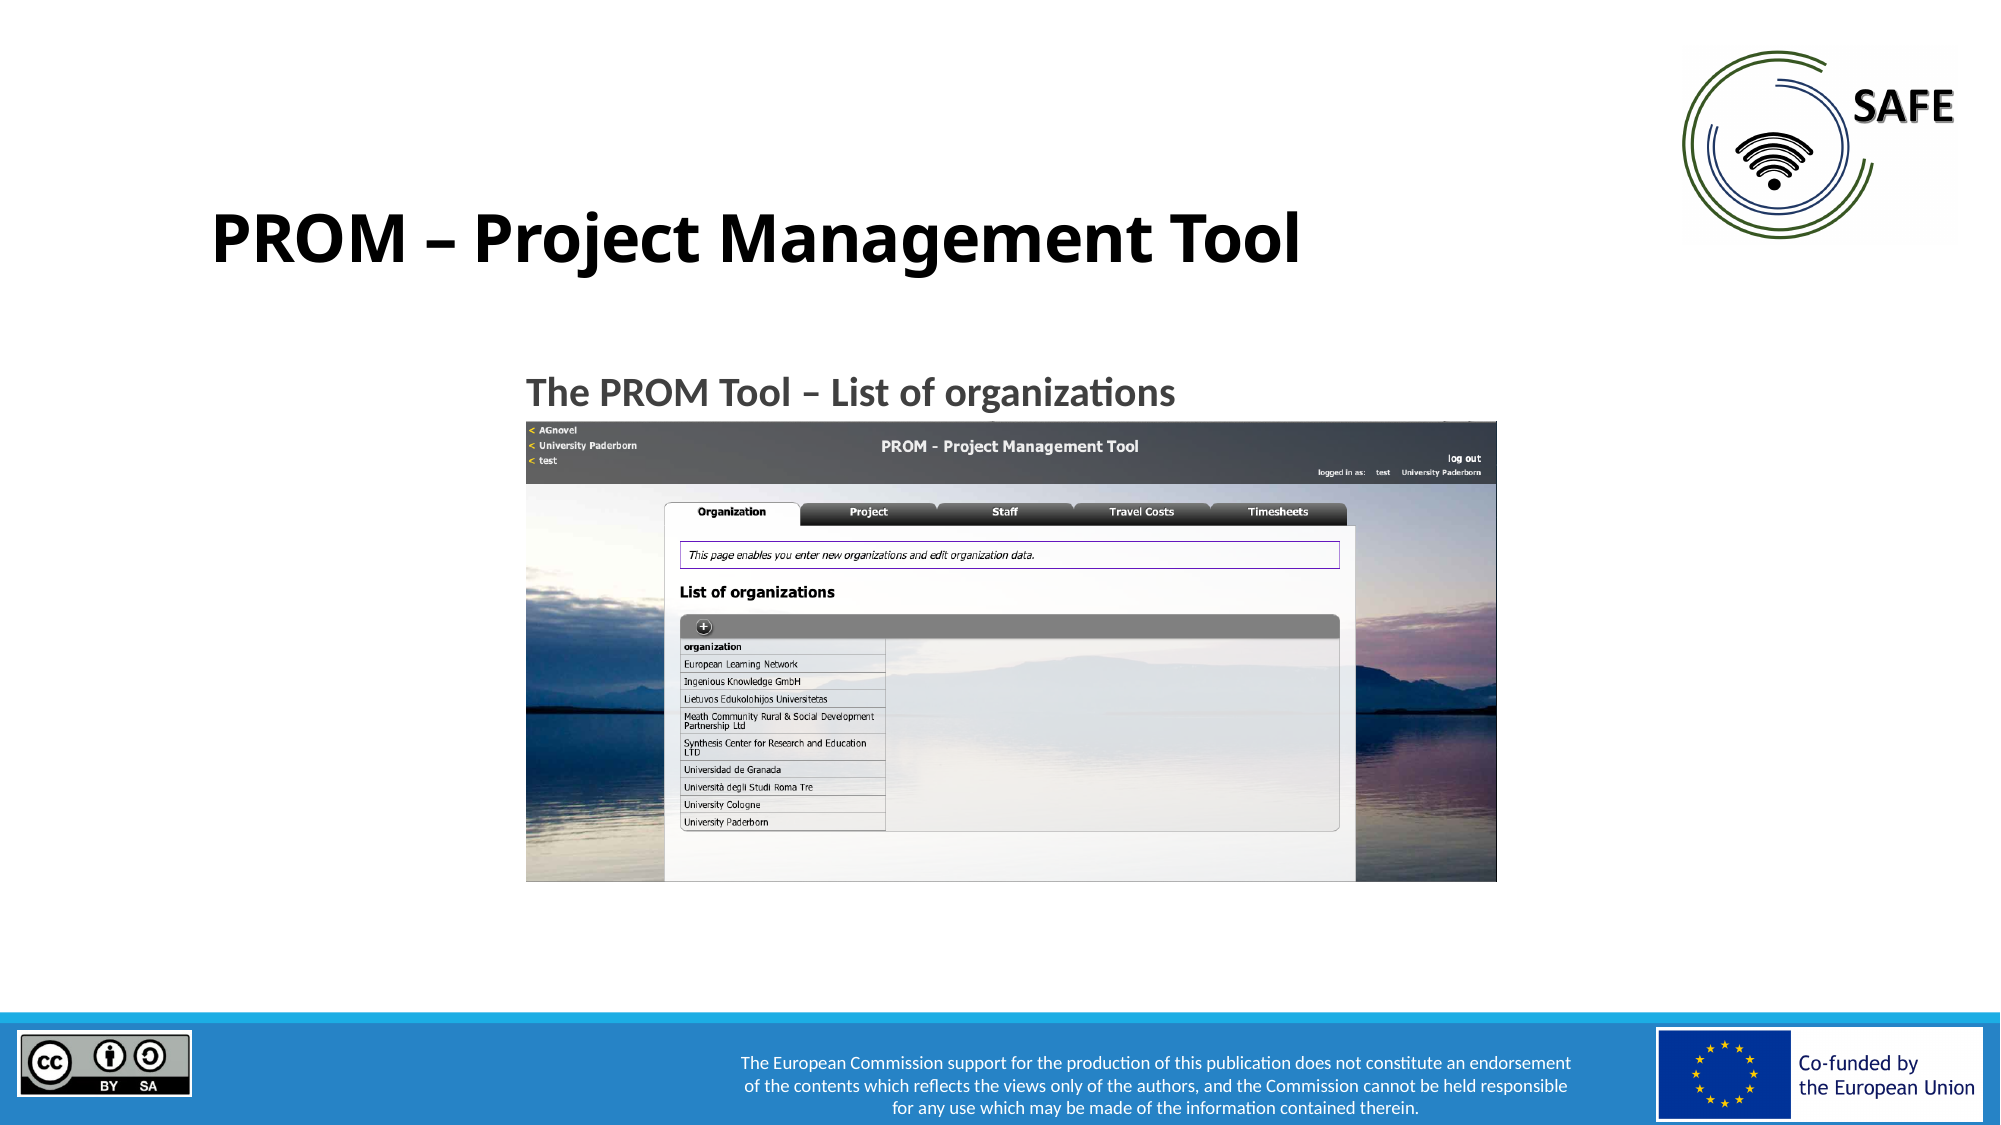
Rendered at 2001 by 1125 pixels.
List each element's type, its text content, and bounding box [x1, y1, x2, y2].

picture [525, 420, 1497, 882]
picture [1656, 1027, 1983, 1122]
list The PROM Tool – List of organizations [526, 283, 1688, 852]
title PROM – Project Management Tool [195, 142, 1460, 284]
picture [1682, 45, 1958, 245]
picture [17, 1030, 192, 1097]
